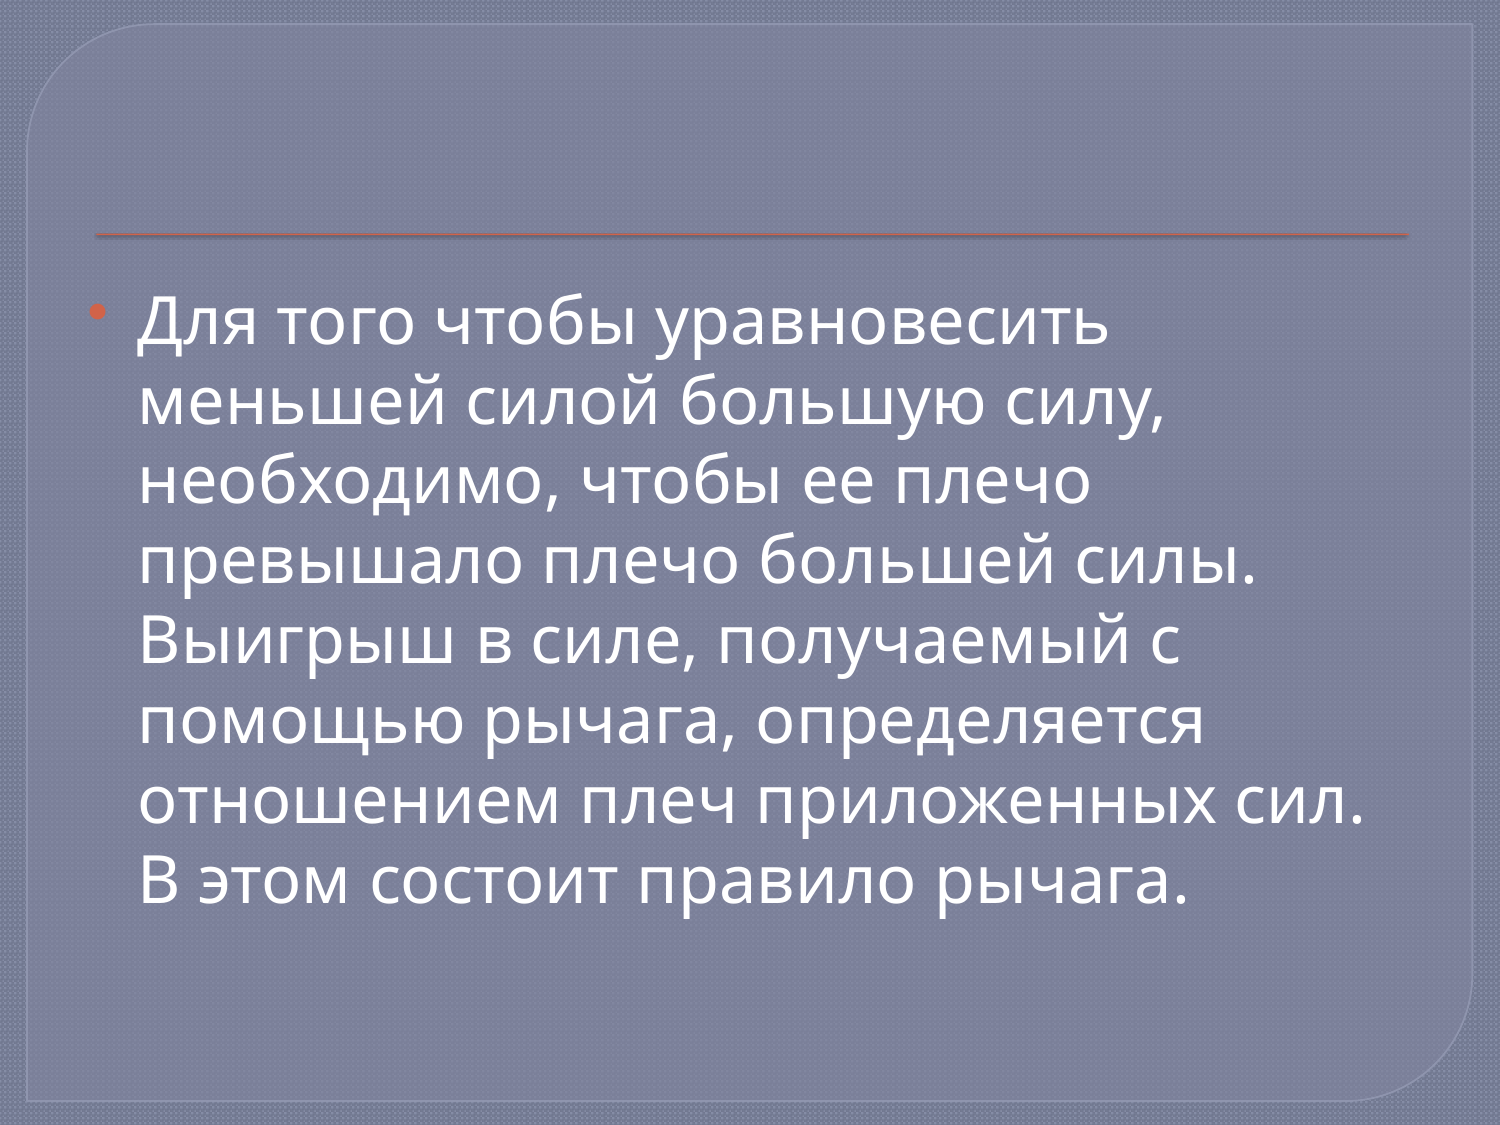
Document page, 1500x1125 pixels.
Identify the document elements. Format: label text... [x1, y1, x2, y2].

list Для того чтобы уравновесить меньшей силой большую силу, необходимо, чтобы ее плечо превышало плечо большей силы. Выигрыш в силе, получаемый с помощью рычага, определяется отношением плеч приложенных сил. В этом состоит правило рычага. [75, 270, 1425, 1013]
